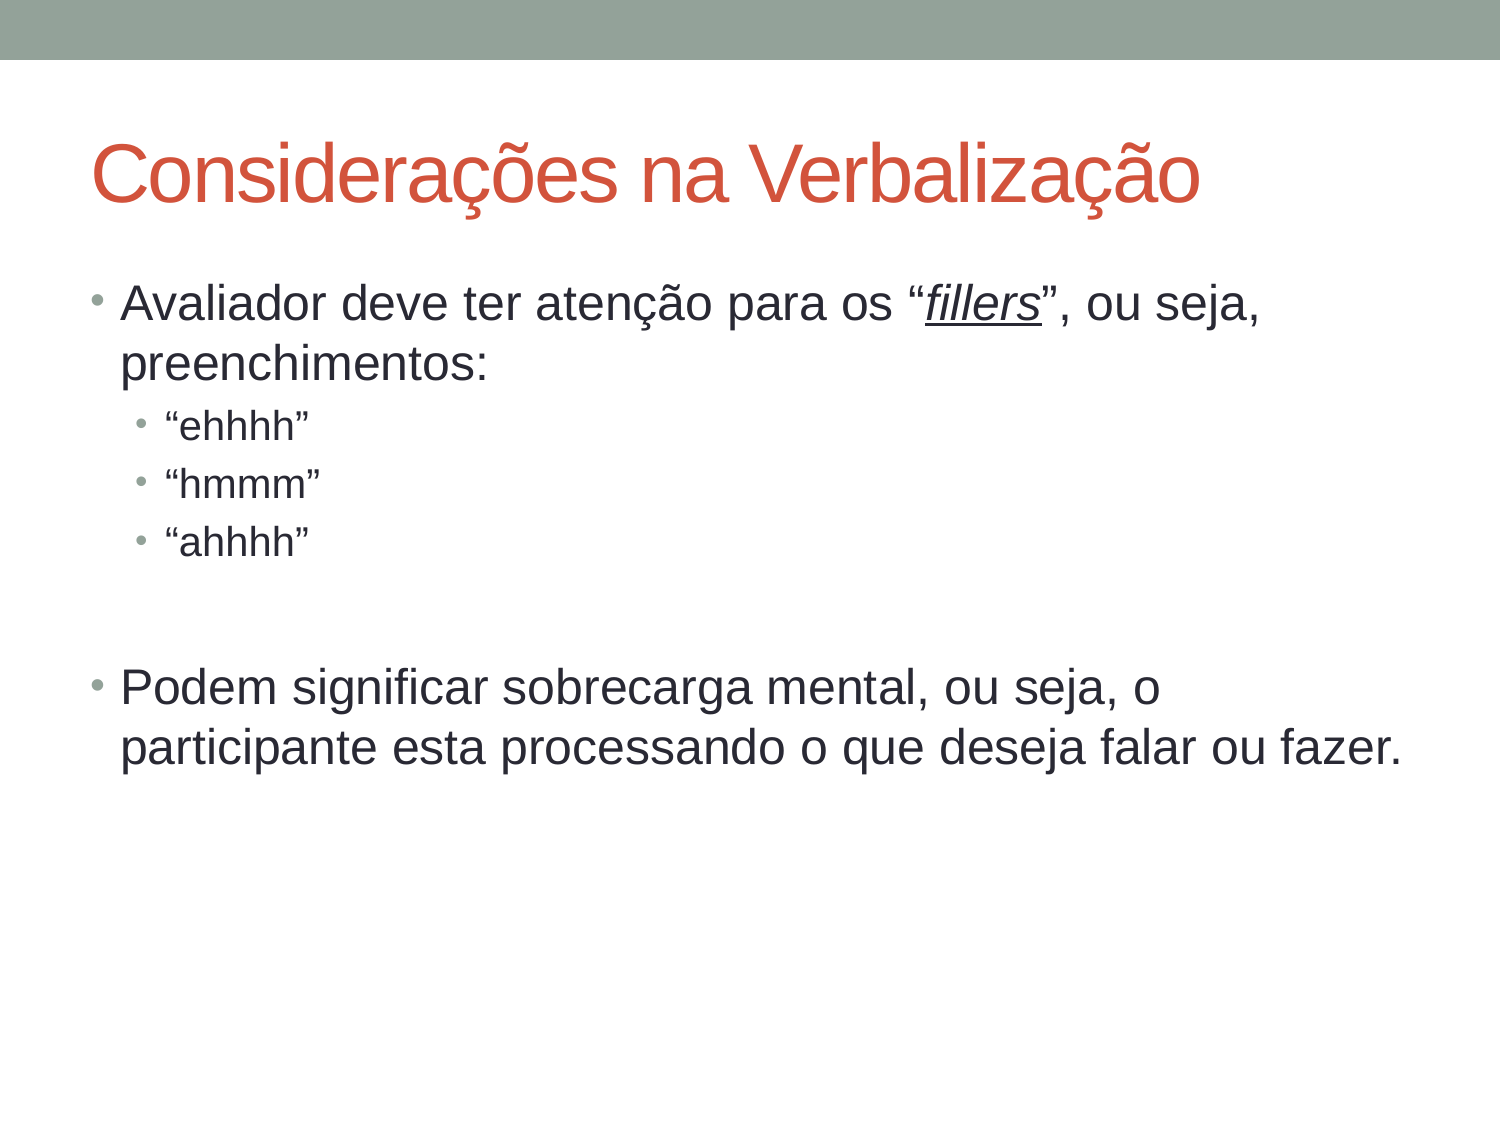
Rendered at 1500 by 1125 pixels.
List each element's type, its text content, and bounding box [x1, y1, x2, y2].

list Avaliador deve ter atenção para os “fillers”, ou seja, preenchimentos: “ehhhh” “hmmm” “ahhhh” Podem significar sobrecarga mental, ou seja, o participante esta processando o que deseja falar ou fazer. [75, 262, 1425, 1063]
title Considerações na Verbalização [75, 87, 1425, 250]
